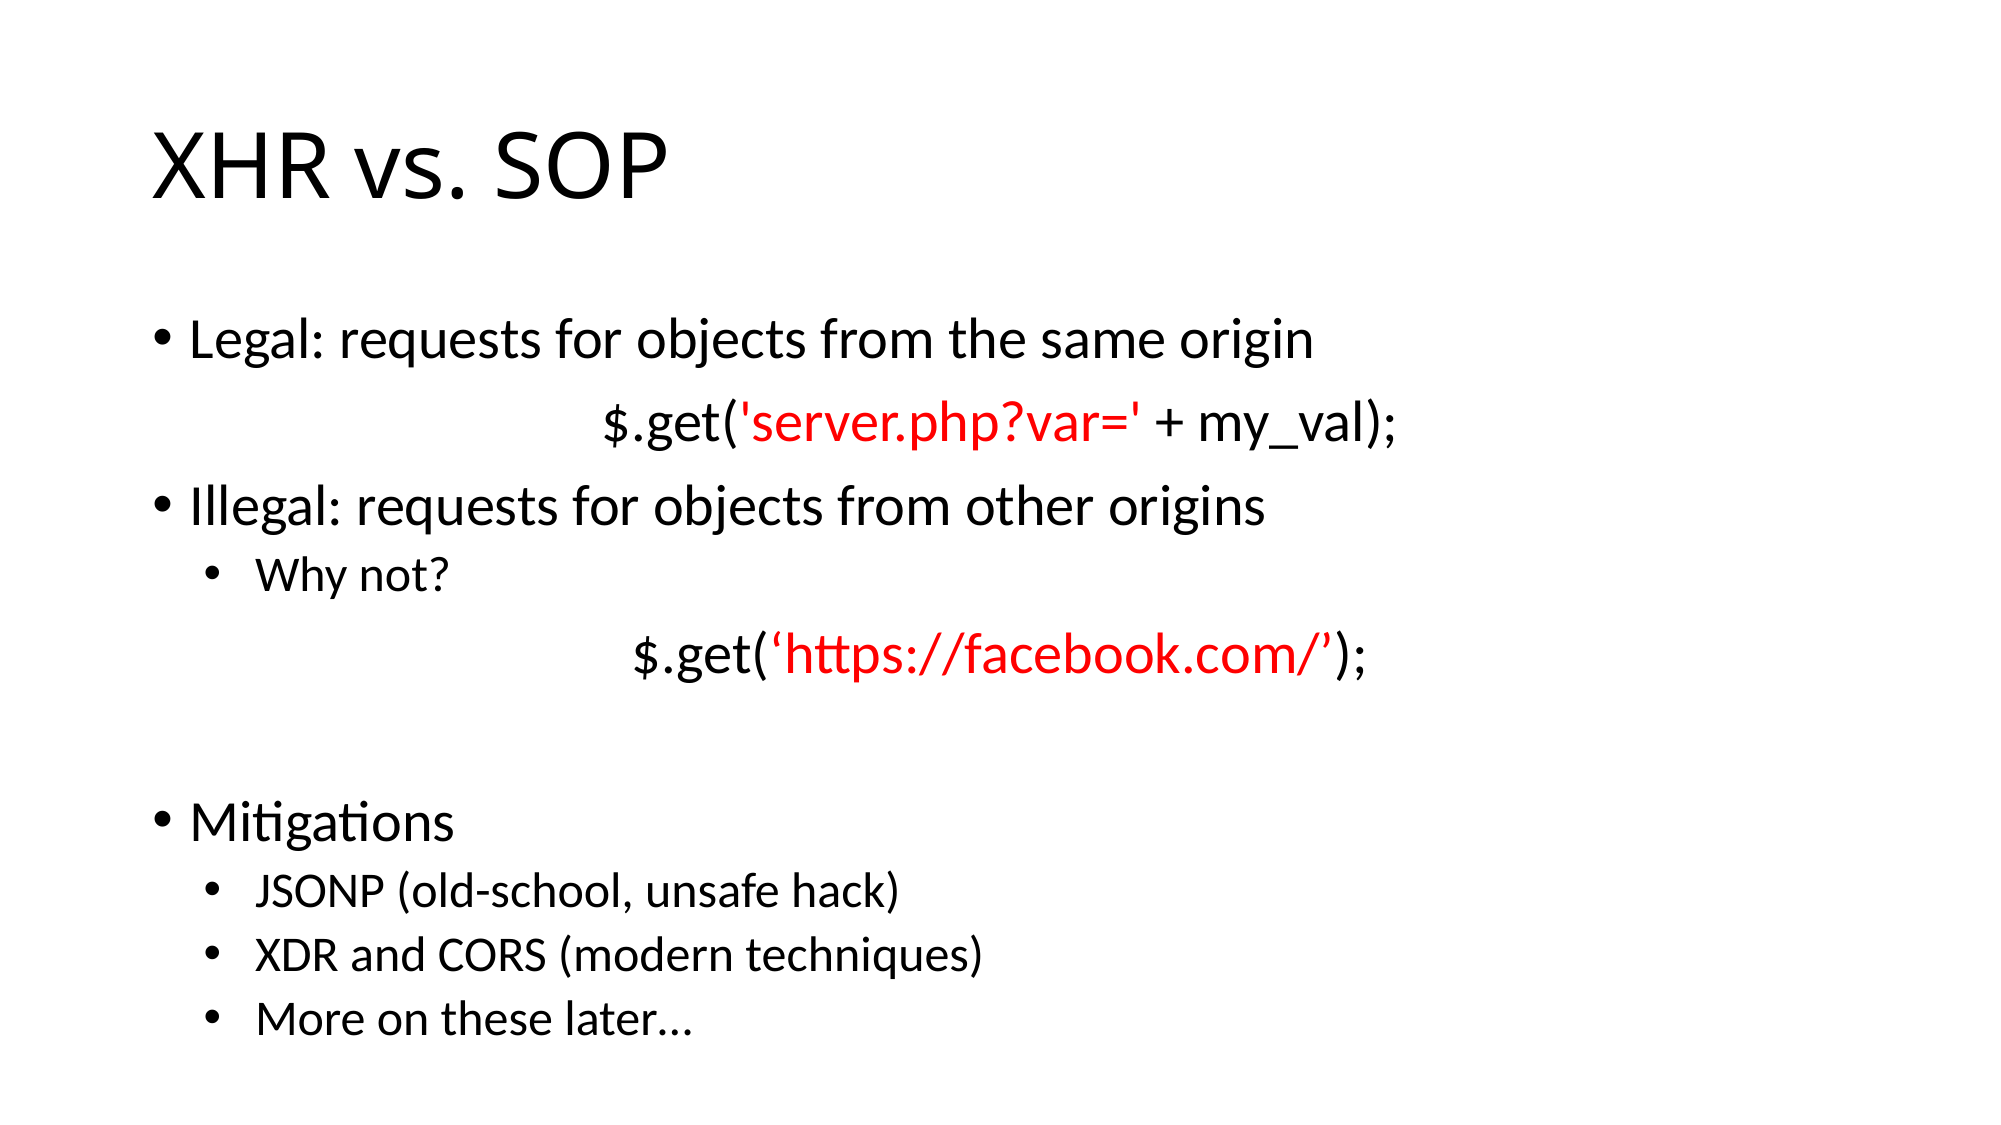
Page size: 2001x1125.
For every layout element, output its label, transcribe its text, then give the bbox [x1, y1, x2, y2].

title XHR vs. SOP [137, 59, 1863, 278]
list Legal: requests for objects from the same origin $.get('server.php?var=' + my_val); Illegal: requests for objects from other origins Why not? $.get(‘https://facebook.com/’); Mitigations JSONP (old-school, unsafe hack) XDR and CORS (modern techniques) More on these later… [137, 300, 1863, 1090]
